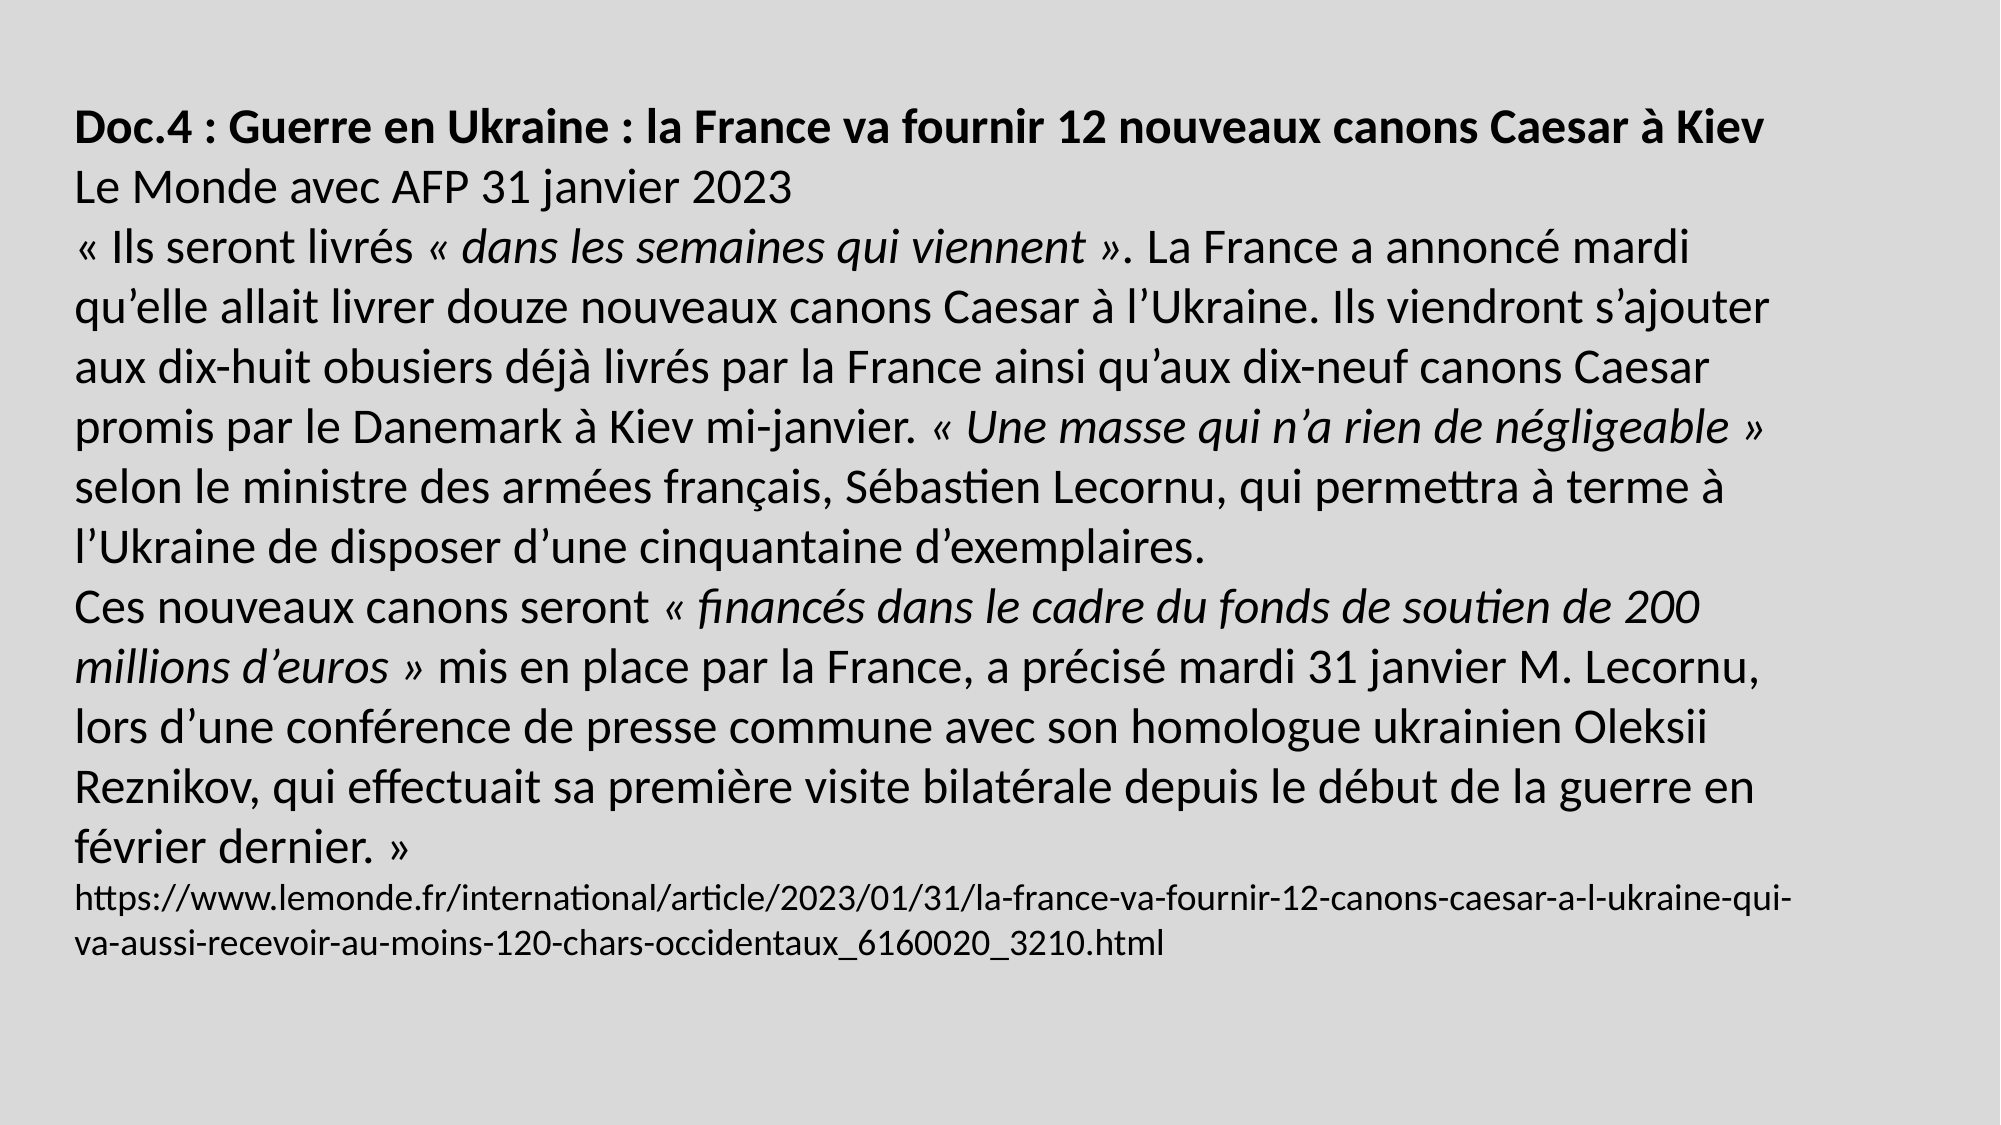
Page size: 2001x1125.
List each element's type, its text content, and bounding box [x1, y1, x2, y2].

text_box Doc.4 : Guerre en Ukraine : la France va fournir 12 nouveaux canons Caesar à Kiev Le Monde avec AFP 31 janvier 2023 « Ils seront livrés « dans les semaines qui viennent ». La France a annoncé mardi qu’elle allait livrer douze nouveaux canons Caesar à l’Ukraine. Ils viendront s’ajouter aux dix-huit obusiers déjà livrés par la France ainsi qu’aux dix-neuf canons Caesar promis par le Danemark à Kiev mi-janvier. « Une masse qui n’a rien de négligeable » selon le ministre des armées français, Sébastien Lecornu, qui permettra à terme à l’Ukraine de disposer d’une cinquantaine d’exemplaires. Ces nouveaux canons seront « financés dans le cadre du fonds de soutien de 200 millions d’euros » mis en place par la France, a précisé mardi 31 janvier M. Lecornu, lors d’une conférence de presse commune avec son homologue ukrainien Oleksii Reznikov, qui effectuait sa première visite bilatérale depuis le début de la guerre en février dernier. » https://www.lemonde.fr/international/article/2023/01/31/la-france-va-fournir-12-canons-caesar-a-l-ukraine-qui-va-aussi-recevoir-au-moins-120-chars-occidentaux_6160020_3210.html [59, 85, 1825, 971]
